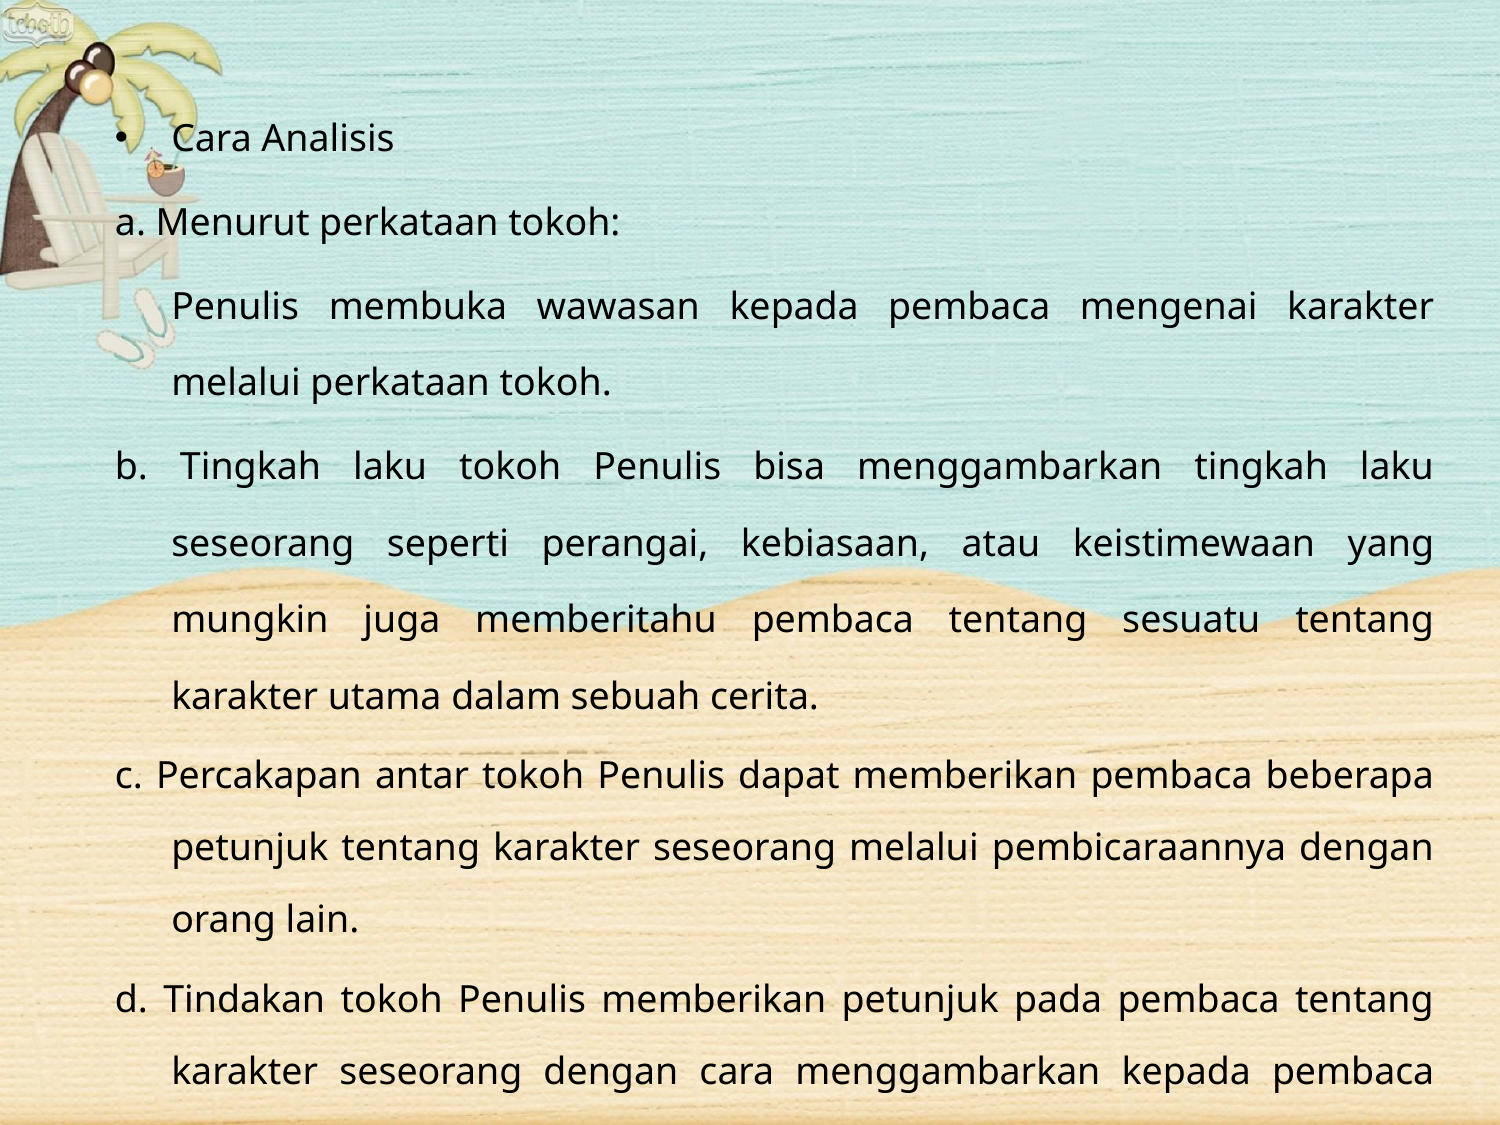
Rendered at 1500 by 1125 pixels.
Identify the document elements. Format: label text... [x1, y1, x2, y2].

picture [0, 0, 1500, 1125]
list Cara Analisis a. Menurut perkataan tokoh: Penulis membuka wawasan kepada pembaca mengenai karakter melalui perkataan tokoh. b. Tingkah laku tokoh Penulis bisa menggambarkan tingkah laku seseorang seperti perangai, kebiasaan, atau keistimewaan yang mungkin juga memberitahu pembaca tentang sesuatu tentang karakter utama dalam sebuah cerita. c. Percakapan antar tokoh Penulis dapat memberikan pembaca beberapa petunjuk tentang karakter seseorang melalui pembicaraannya dengan orang lain. d. Tindakan tokoh Penulis memberikan petunjuk pada pembaca tentang karakter seseorang dengan cara menggambarkan kepada pembaca tentang bagaimana reaksi seseorang terhadap situasi dan kondisi tertentu. [99, 75, 1450, 1063]
